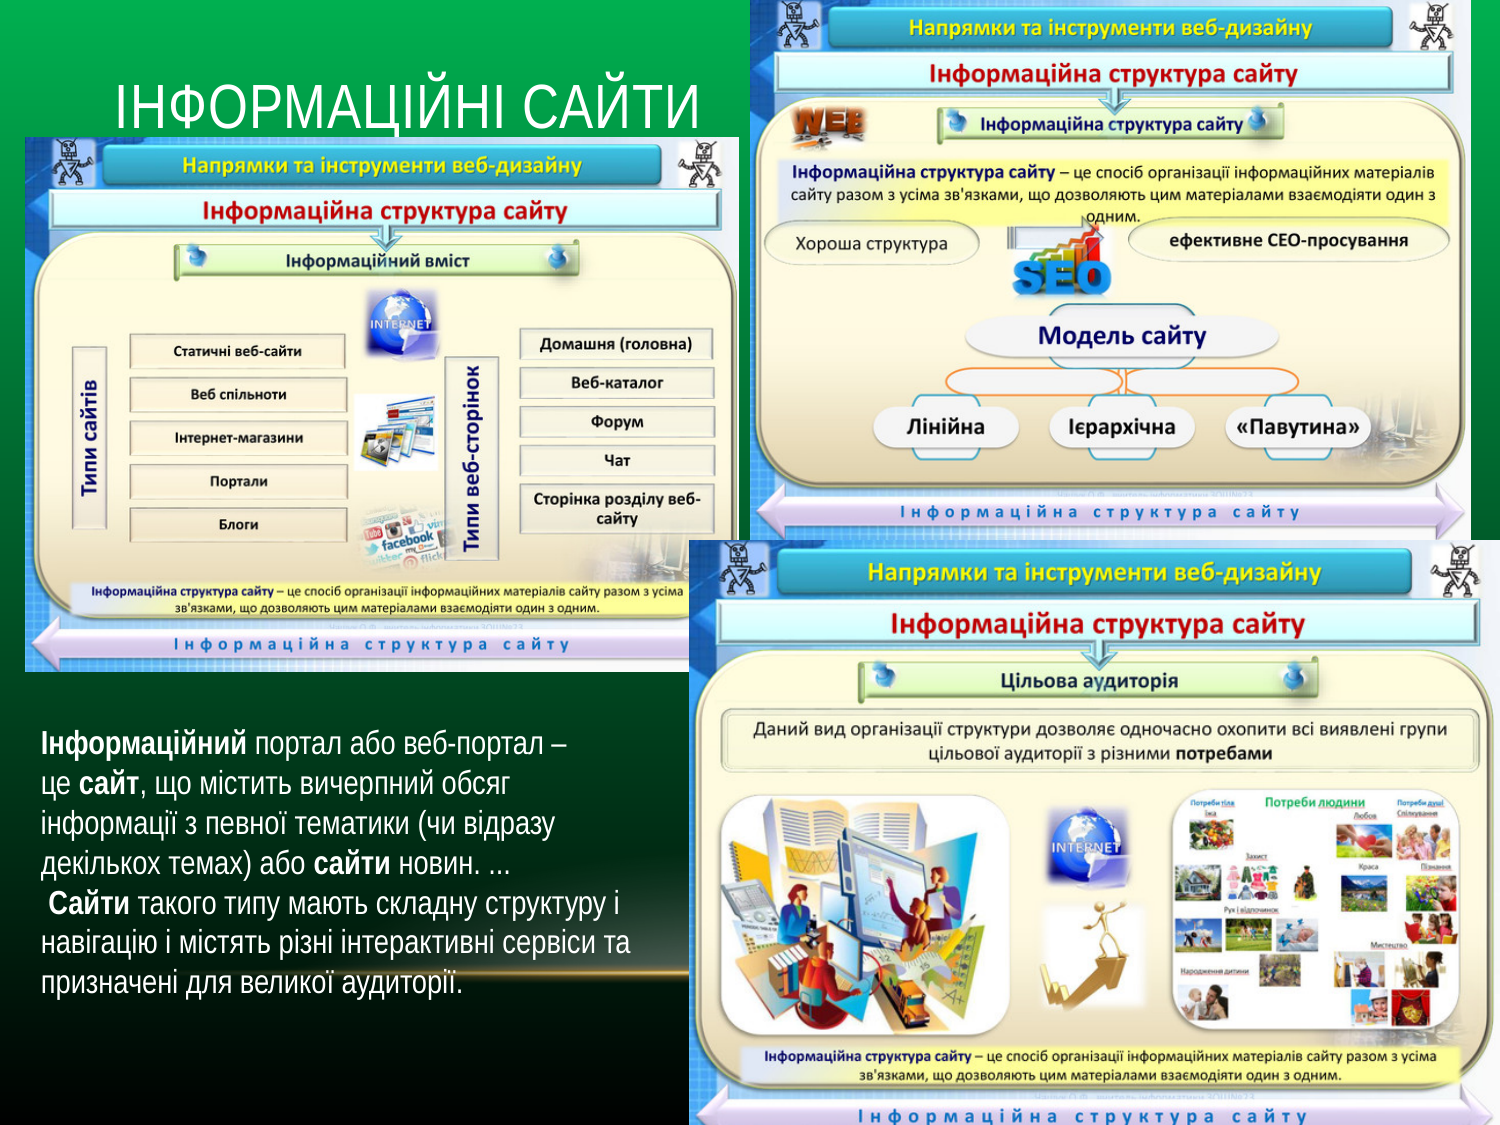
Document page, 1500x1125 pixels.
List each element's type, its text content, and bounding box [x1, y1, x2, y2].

text_box Інформаційний портал або веб-портал – це сайт, що містить вичерпний обсяг інформації з певної тематики (чи відразу декількох темах) або сайти новин. ... Сайти такого типу мають складну структуру і навігацію і містять різні інтерактивні сервіси та призначені для великої аудиторії. [25, 683, 664, 1048]
picture [0, 0, 1500, 1125]
title Інформаційні сайти [99, 45, 743, 139]
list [25, 136, 739, 672]
